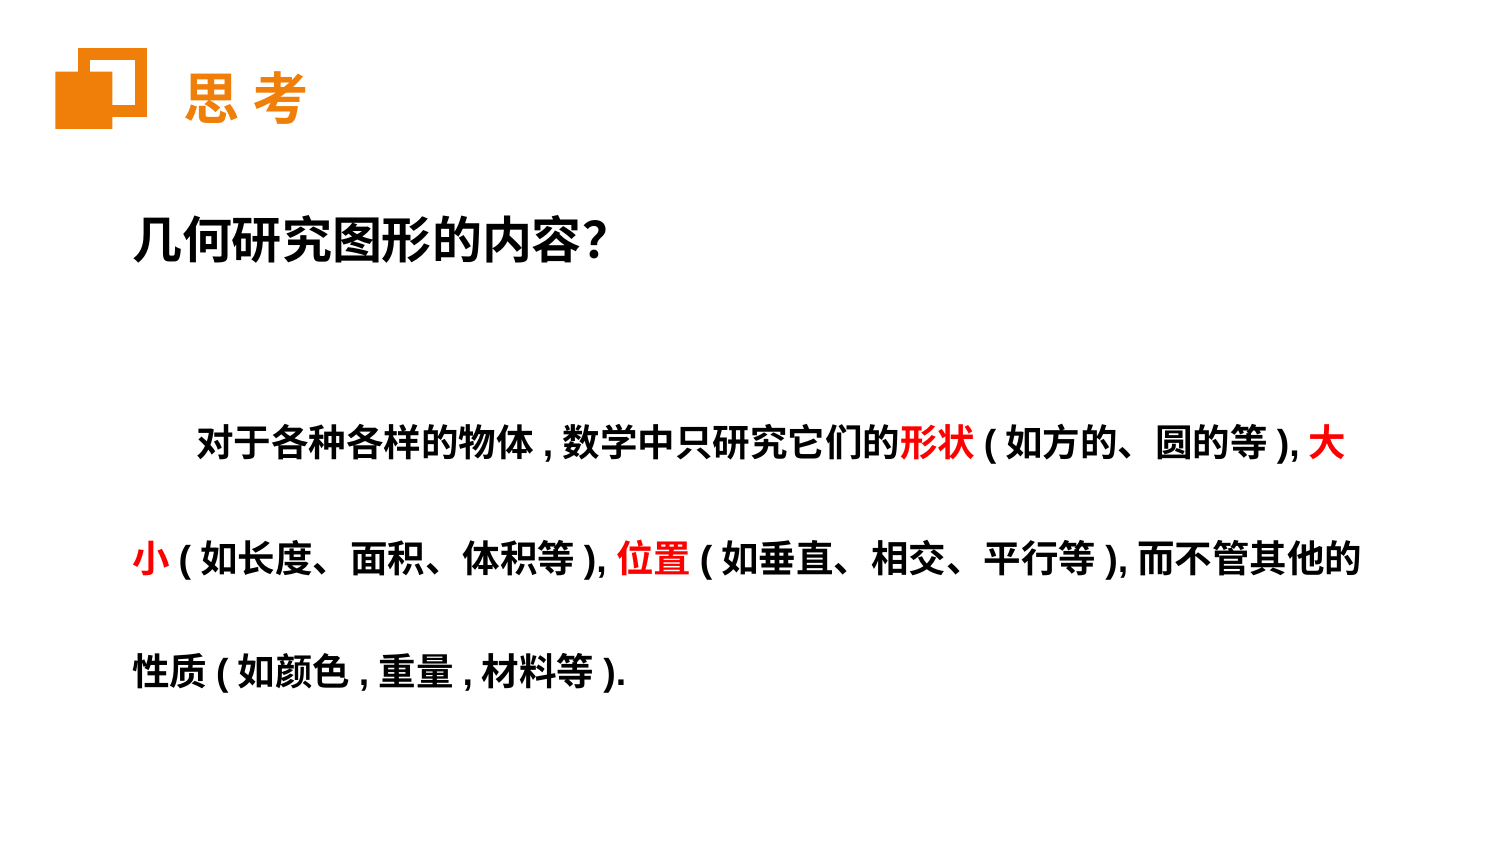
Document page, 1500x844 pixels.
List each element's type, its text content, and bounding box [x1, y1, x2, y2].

text_box 对于各种各样的物体,数学中只研究它们的形状(如方的、圆的等),大小(如长度、面积、体积等),位置(如垂直、相交、平行等),而不管其他的性质(如颜色,重量,材料等). [120, 293, 1386, 699]
text_box 思 考 [172, 57, 600, 137]
text_box 几何研究图形的内容？ [120, 203, 1037, 275]
